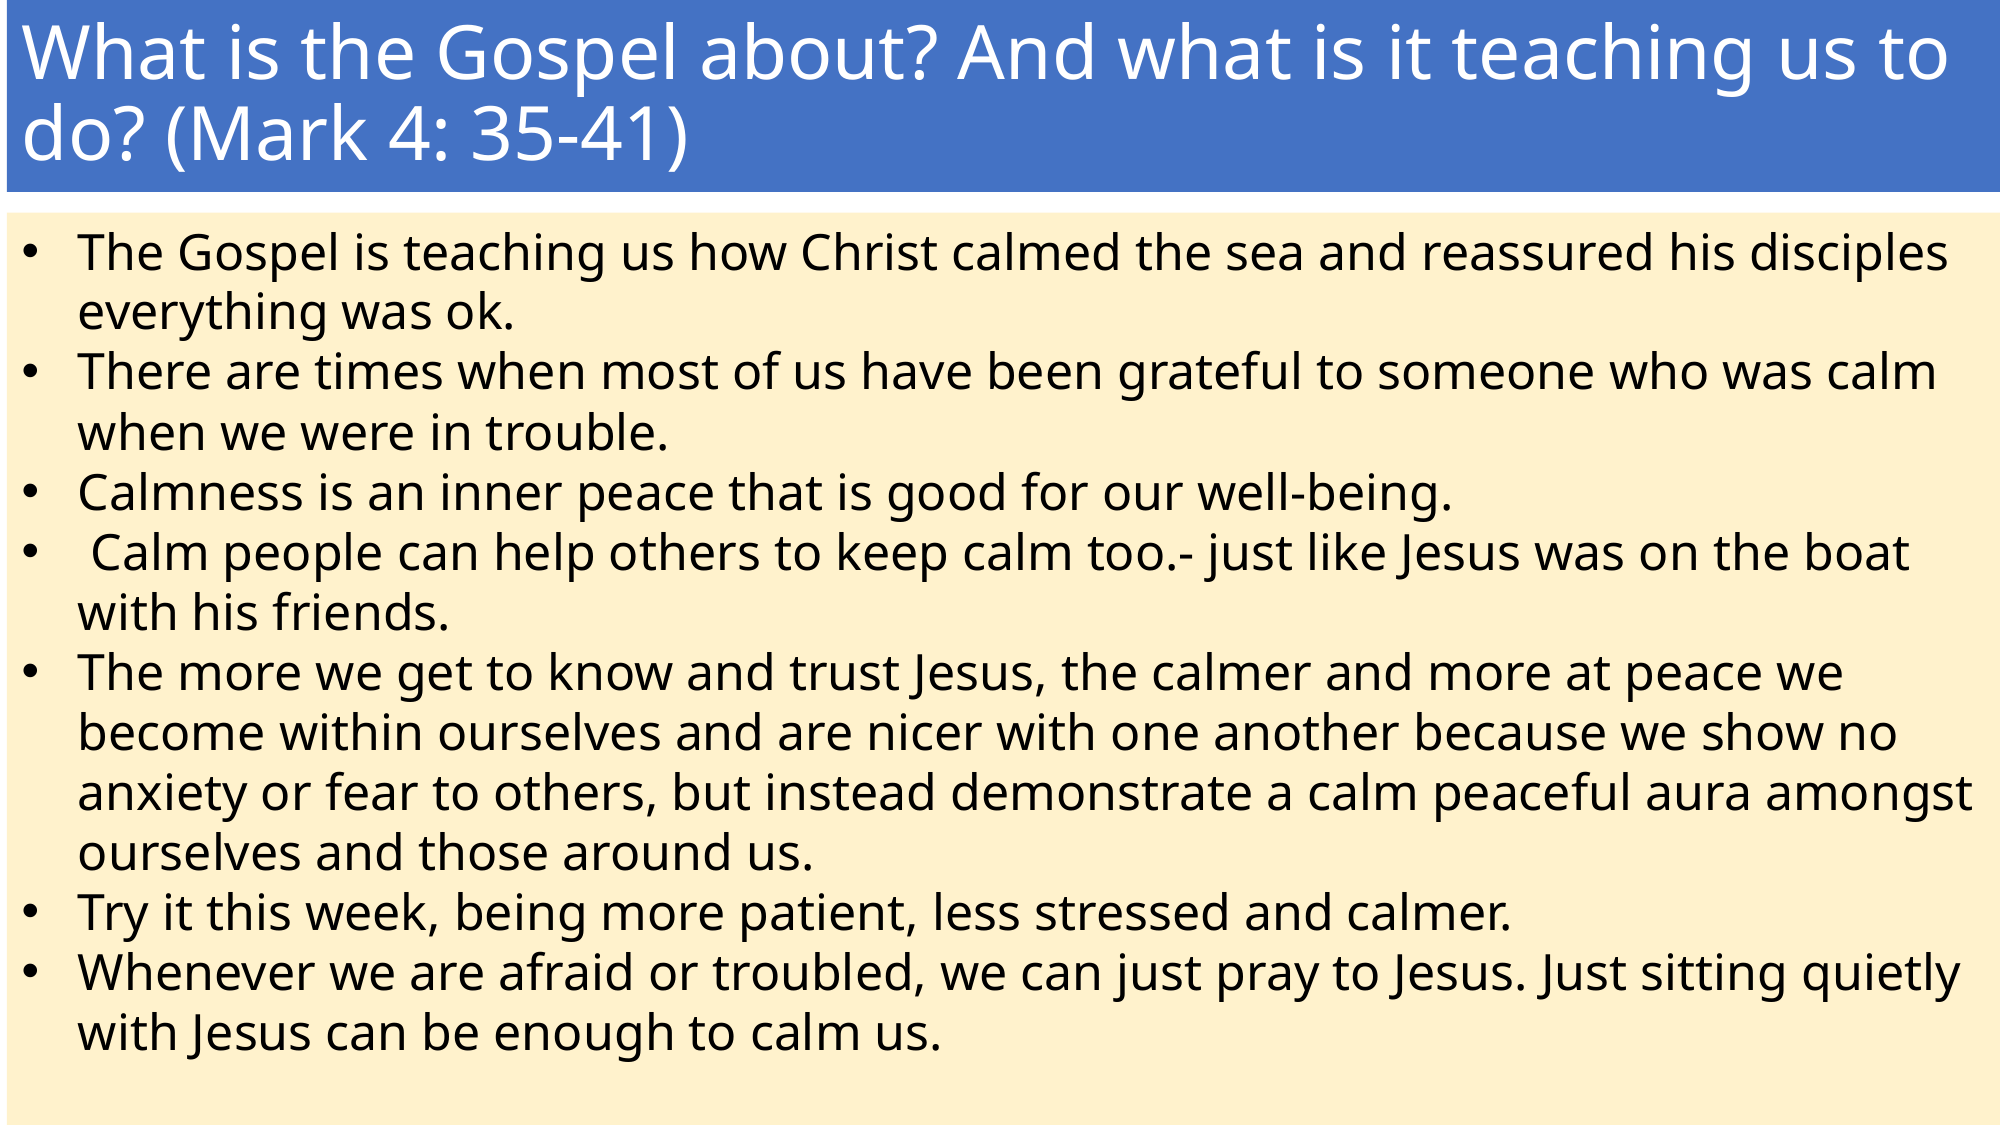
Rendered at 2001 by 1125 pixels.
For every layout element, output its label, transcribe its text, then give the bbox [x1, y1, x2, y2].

title What is the Gospel about? And what is it teaching us to do? (Mark 4: 35-41) [6, 0, 2000, 192]
text_box The Gospel is teaching us how Christ calmed the sea and reassured his disciples everything was ok. There are times when most of us have been grateful to someone who was calm when we were in trouble. Calmness is an inner peace that is good for our well-being. Calm people can help others to keep calm too.- just like Jesus was on the boat with his friends. The more we get to know and trust Jesus, the calmer and more at peace we become within ourselves and are nicer with one another because we show no anxiety or fear to others, but instead demonstrate a calm peaceful aura amongst ourselves and those around us. Try it this week, being more patient, less stressed and calmer. Whenever we are afraid or troubled, we can just pray to Jesus. Just sitting quietly with Jesus can be enough to calm us. [6, 212, 2000, 1125]
